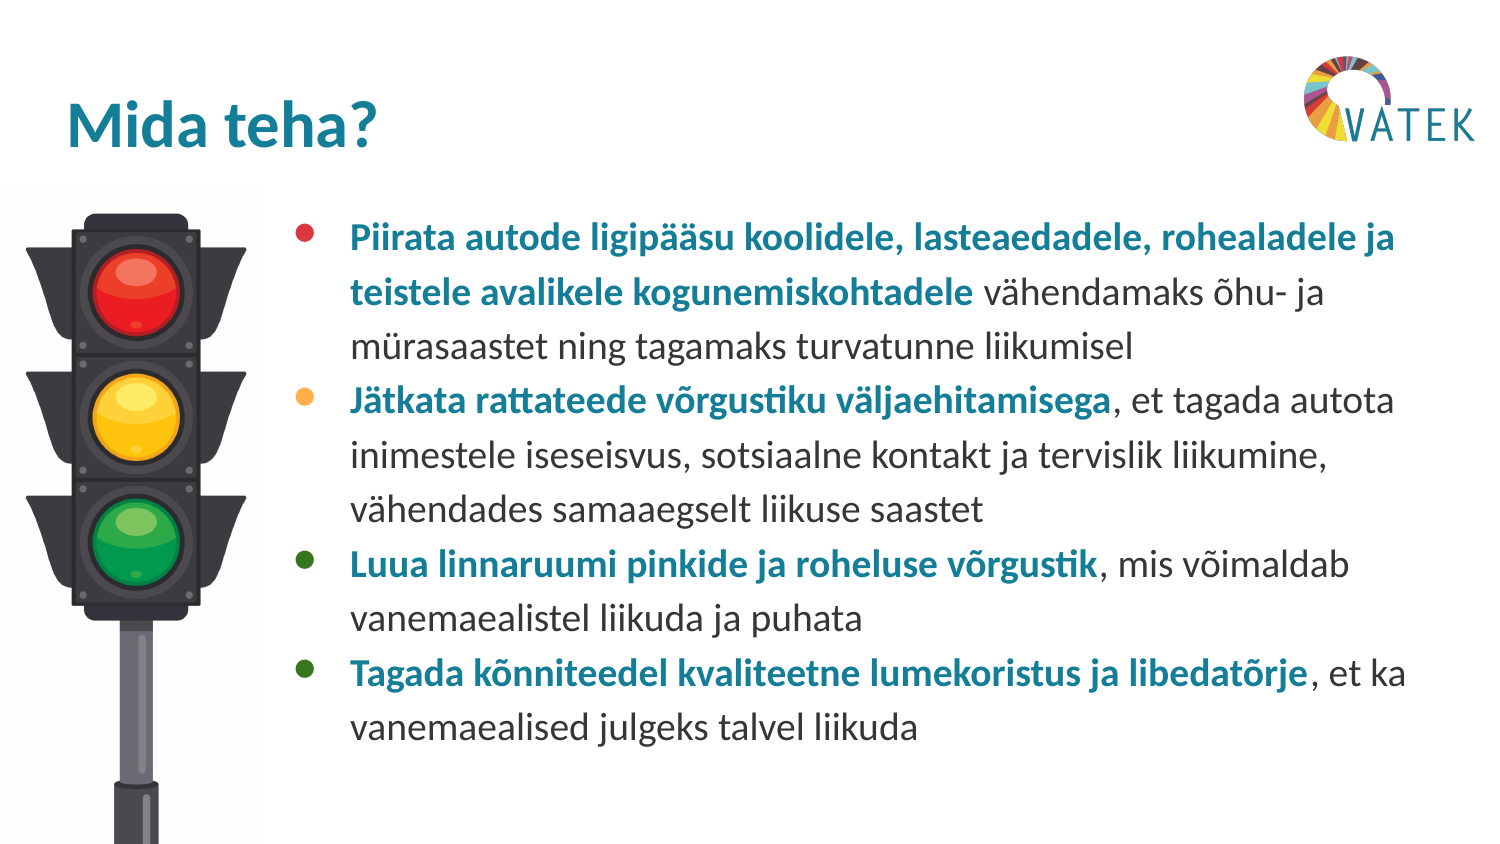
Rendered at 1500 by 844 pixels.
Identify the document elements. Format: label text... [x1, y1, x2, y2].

list Piirata autode ligipääsu koolidele, lasteaedadele, rohealadele ja teistele avalikele kogunemiskohtadele vähendamaks õhu- ja mürasaastet ning tagamaks turvatunne liikumisel Jätkata rattateede võrgustiku väljaehitamisega, et tagada autota inimestele iseseisvus, sotsiaalne kontakt ja tervislik liikumine, vähendades samaaegselt liikuse saastet Luua linnaruumi pinkide ja roheluse võrgustik, mis võimaldab vanemaealistel liikuda ja puhata Tagada kõnniteedel kvaliteetne lumekoristus ja libedatõrje, et ka vanemaealised julgeks talvel liikuda [265, 189, 1449, 802]
title Mida teha? [51, 79, 1262, 174]
picture [1289, 43, 1490, 158]
picture [0, 184, 261, 844]
